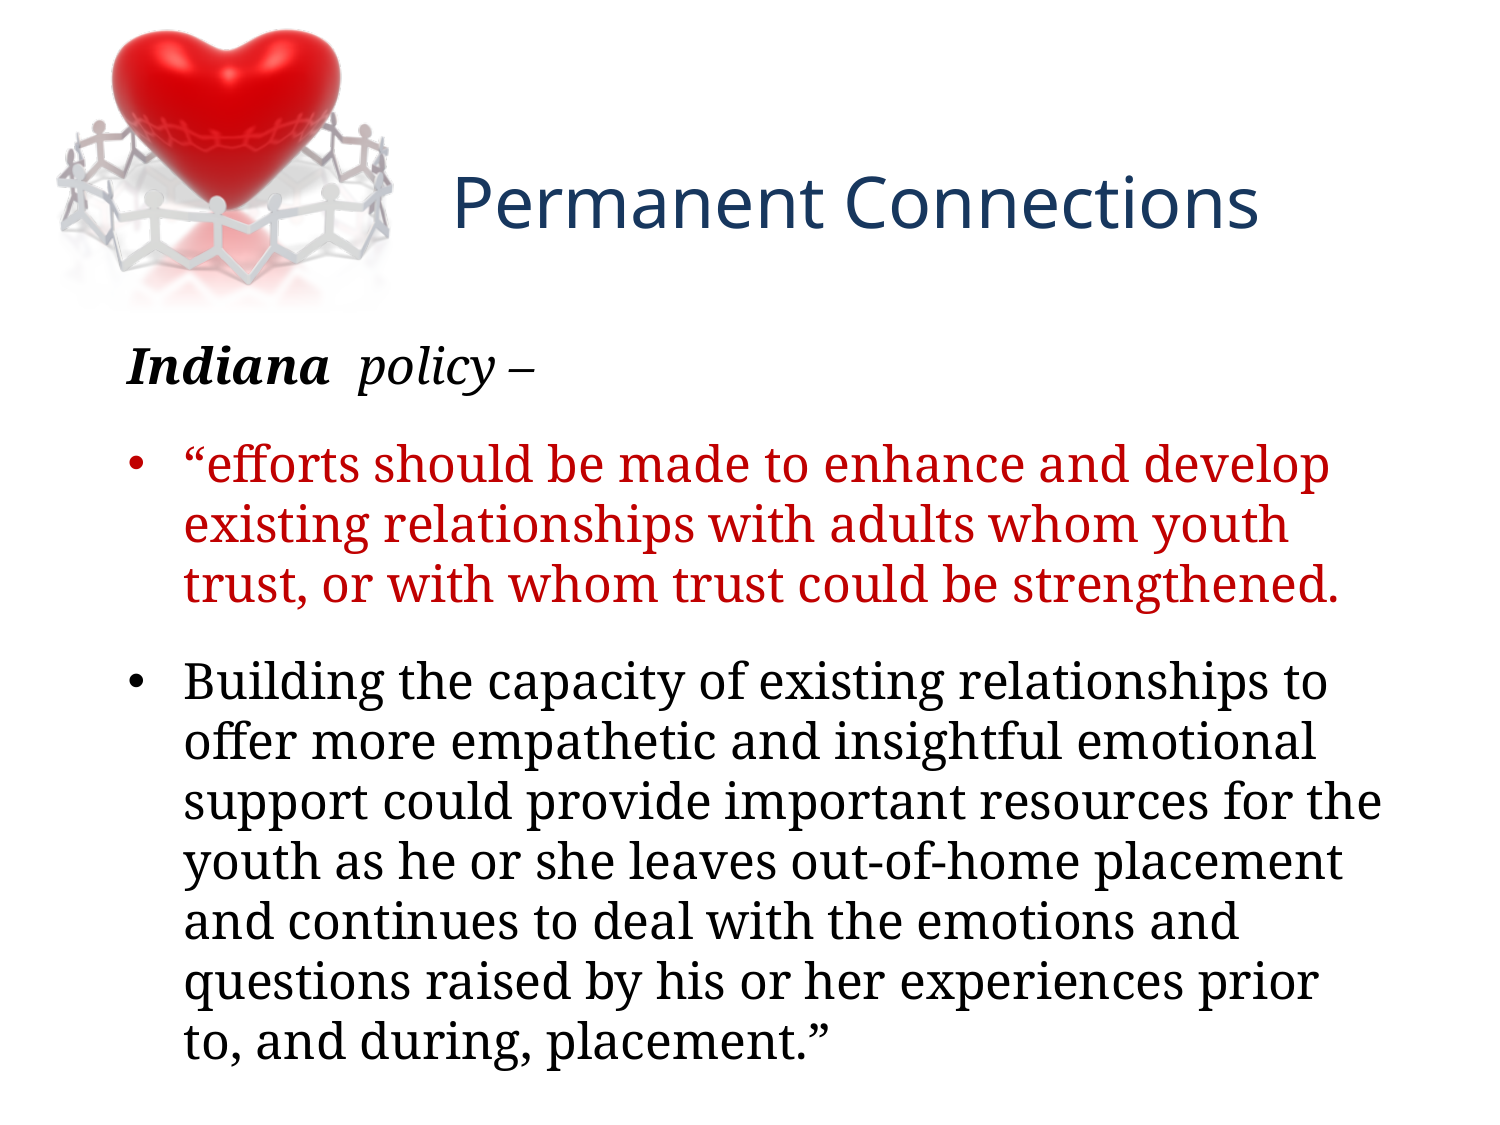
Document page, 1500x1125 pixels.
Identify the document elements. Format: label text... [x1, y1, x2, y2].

title Permanent Connections [465, 125, 1313, 275]
list Indiana policy – “efforts should be made to enhance and develop existing relationships with adults whom youth trust, or with whom trust could be strengthened. Building the capacity of existing relationships to offer more empathetic and insightful emotional support could provide important resources for the youth as he or she leaves out-of-home placement and continues to deal with the emotions and questions raised by his or her experiences prior to, and during, placement.” [112, 327, 1400, 1050]
picture [8, 24, 460, 313]
